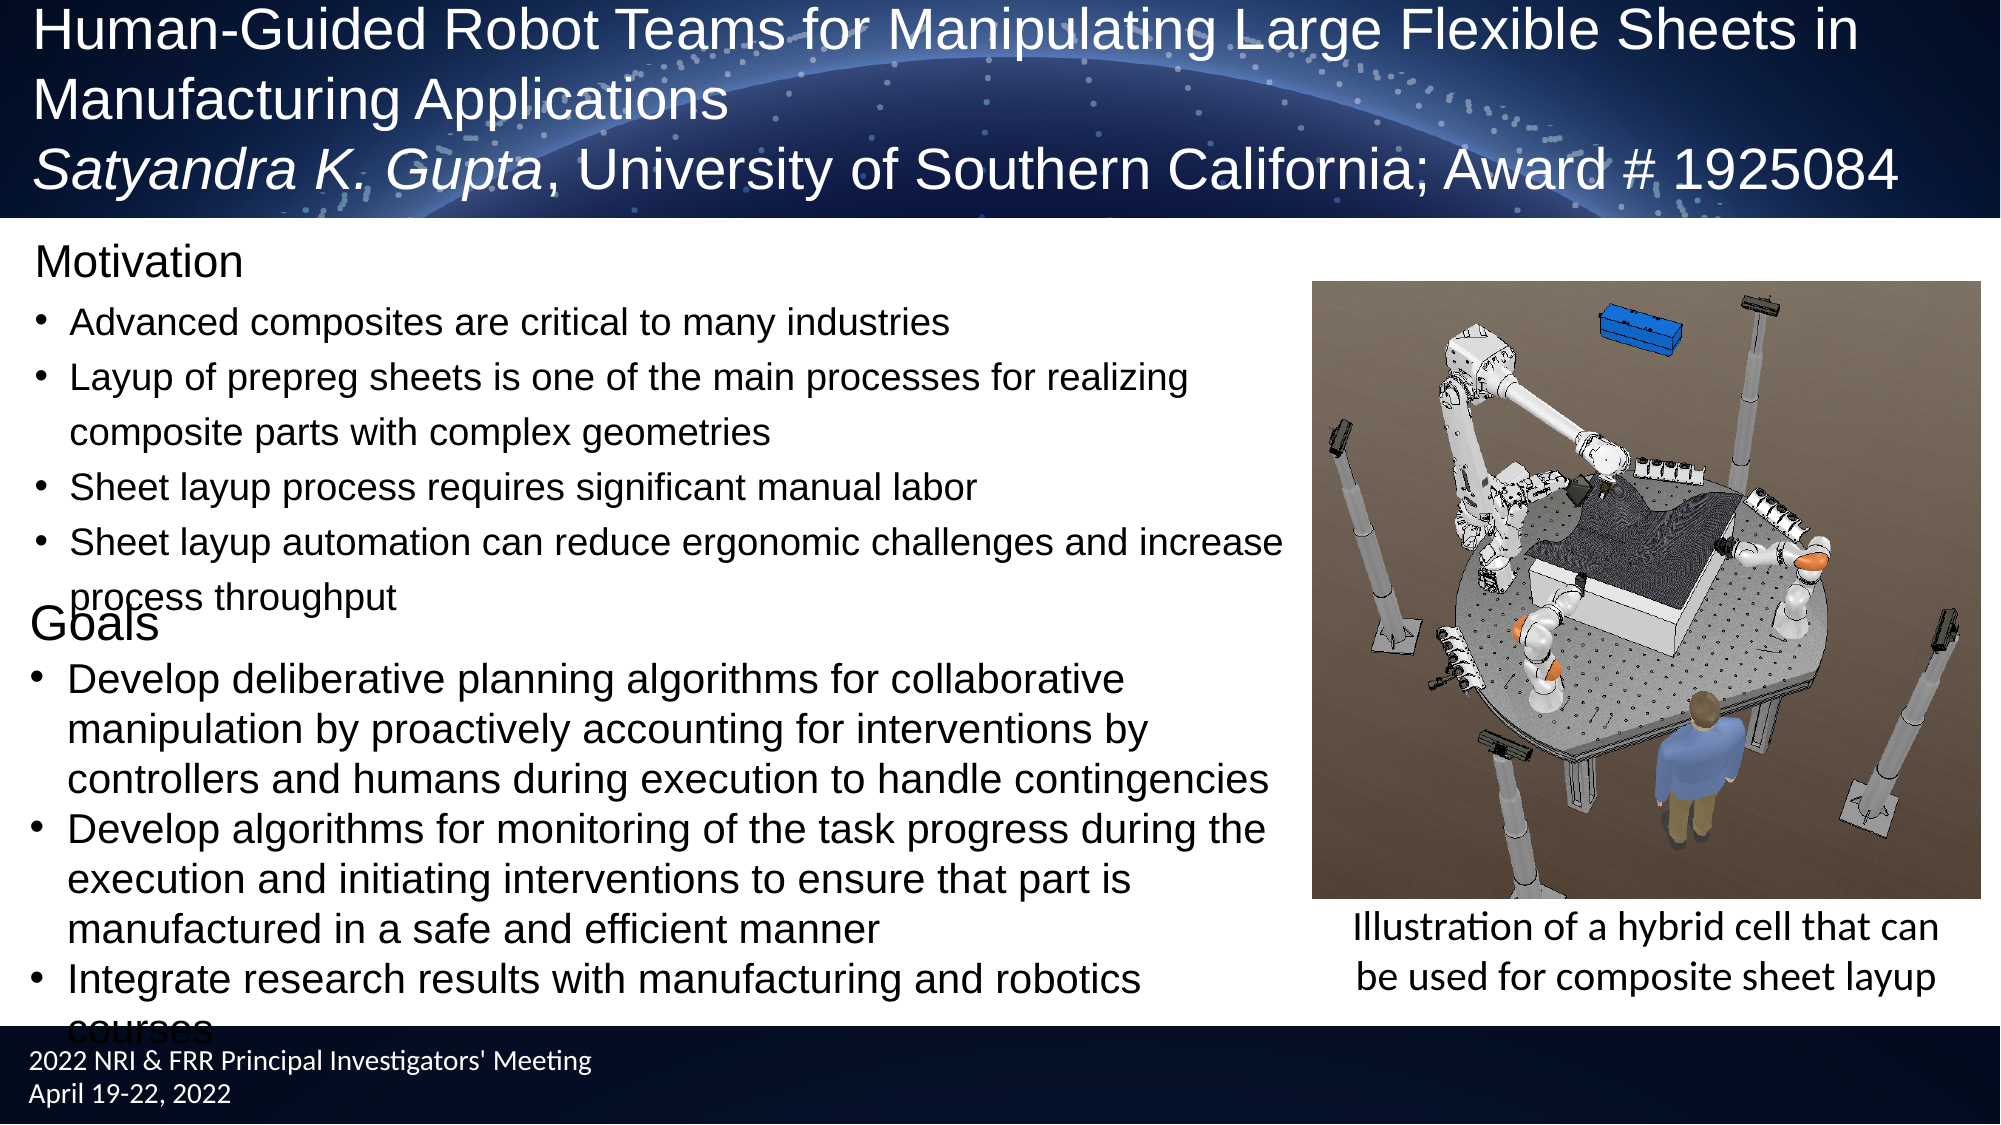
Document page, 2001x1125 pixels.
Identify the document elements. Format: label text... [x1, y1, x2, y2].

picture [1312, 281, 1981, 899]
text_box Goals Develop deliberative planning algorithms for collaborative manipulation by proactively accounting for interventions by controllers and humans during execution to handle contingencies Develop algorithms for monitoring of the task progress during the execution and initiating interventions to ensure that part is manufactured in a safe and efficient manner Integrate research results with manufacturing and robotics courses [14, 590, 1312, 924]
picture [0, 0, 2001, 218]
text_box Human-Guided Robot Teams for Manipulating Large Flexible Sheets in Manufacturing Applications Satyandra K. Gupta, University of Southern California; Award # 1925084 [17, 67, 2000, 209]
text_box Motivation Advanced composites are critical to many industries Layup of prepreg sheets is one of the main processes for realizing composite parts with complex geometries Sheet layup process requires significant manual labor Sheet layup automation can reduce ergonomic challenges and increase process throughput [19, 230, 1332, 590]
subtitle February 27-28, 2020 | ARLINGTON, VIRGINIA [45, 226, 1494, 281]
text_box Illustration of a hybrid cell that can be used for composite sheet layup [1312, 899, 1981, 1007]
picture [0, 1026, 2000, 1124]
